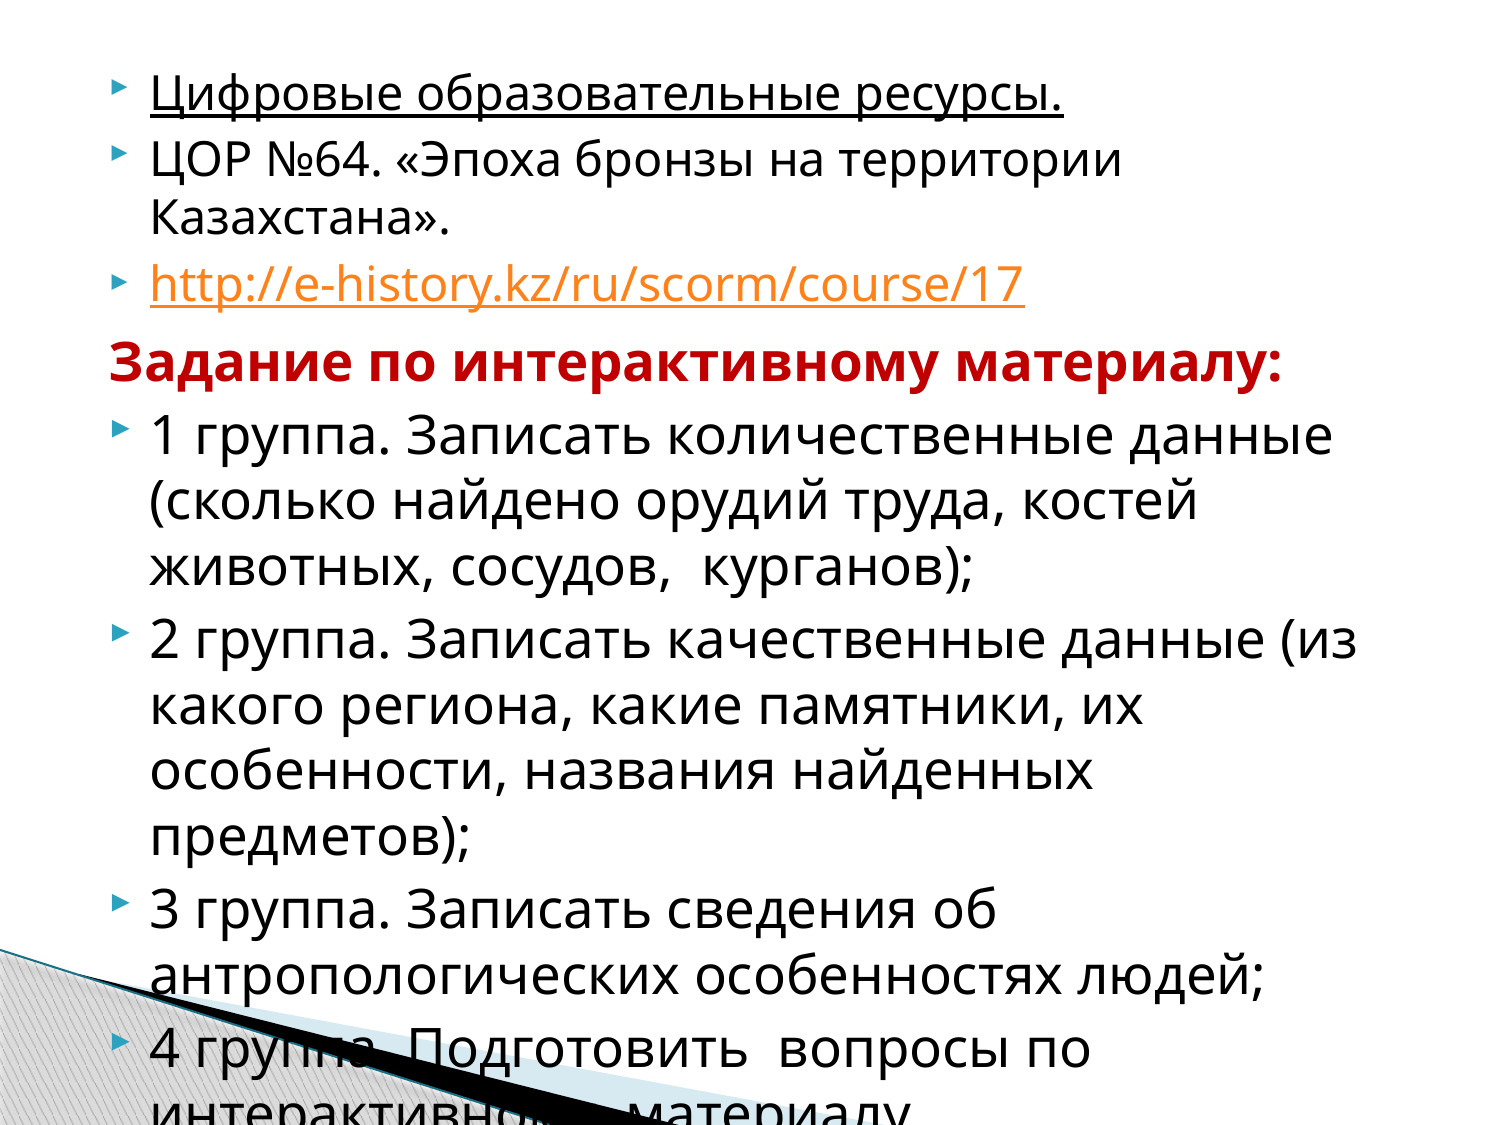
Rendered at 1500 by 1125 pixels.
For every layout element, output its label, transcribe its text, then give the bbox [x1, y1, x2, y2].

list Цифровые образовательные ресурсы. ЦОР №64. «Эпоха бронзы на территории Казахстана». http://e-history.kz/ru/scorm/course/17 Задание по интерактивному материалу: 1 группа. Записать количественные данные (сколько найдено орудий труда, костей животных, сосудов, курганов); 2 группа. Записать качественные данные (из какого региона, какие памятники, их особенности, названия найденных предметов); 3 группа. Записать сведения об антропологических особенностях людей; 4 группа. Подготовить вопросы по интерактивному материалу. [76, 54, 1427, 1125]
